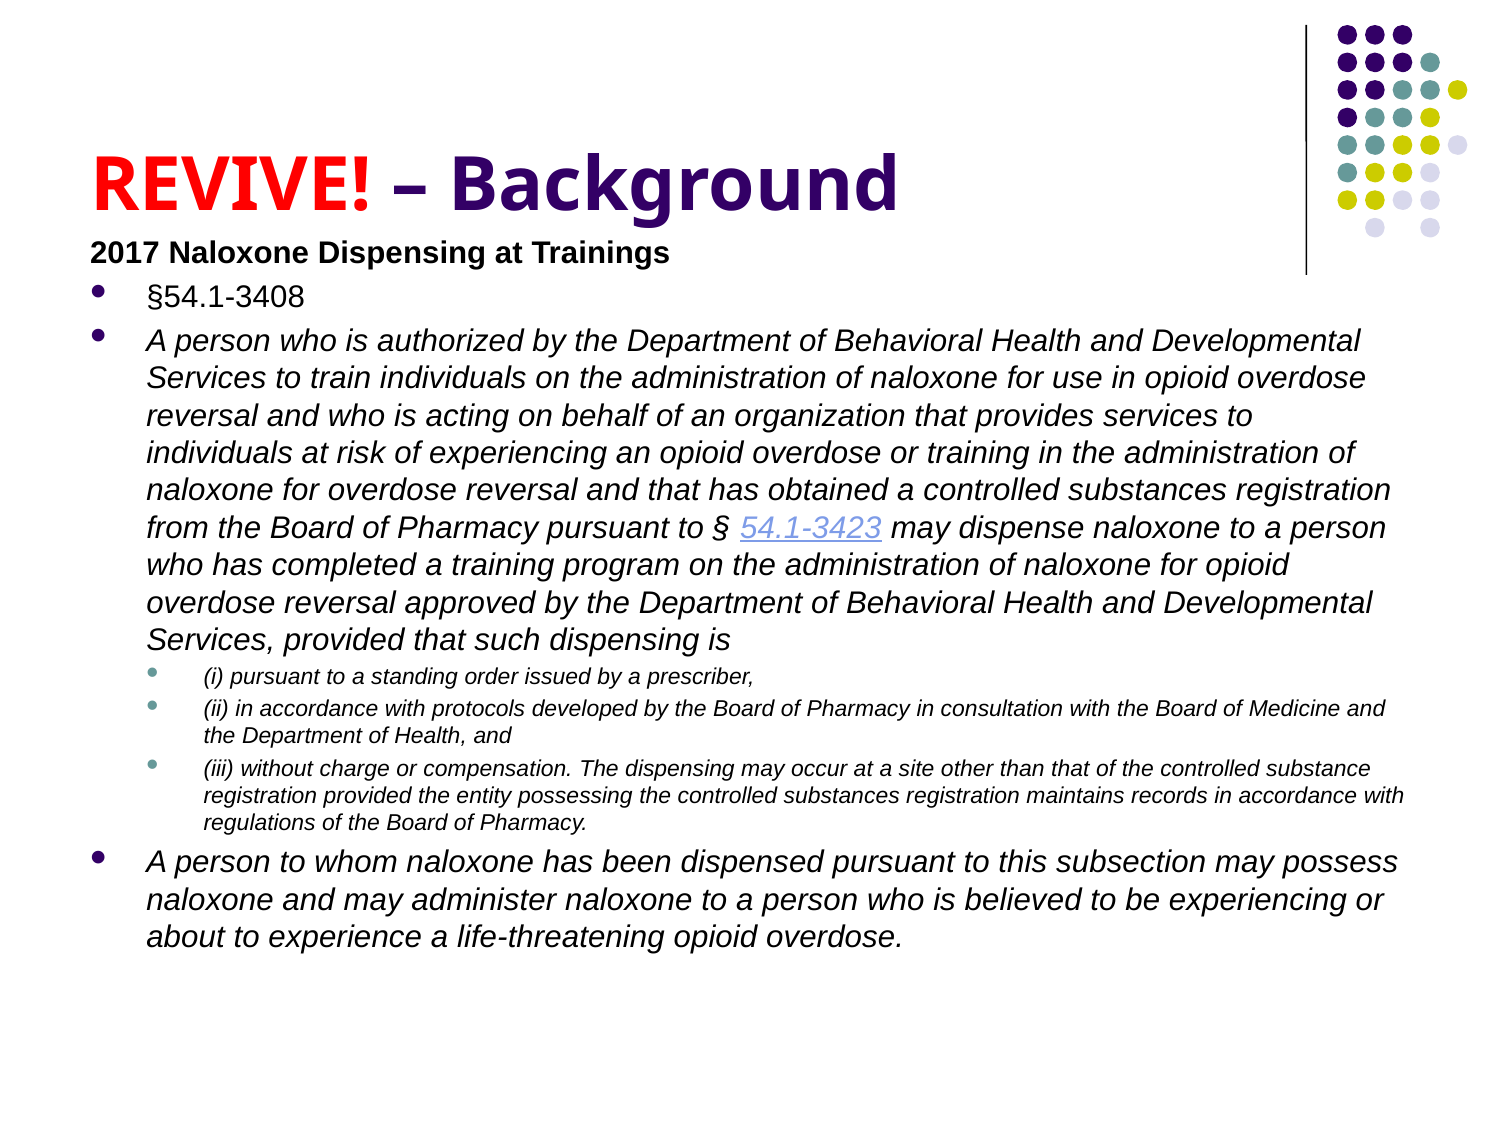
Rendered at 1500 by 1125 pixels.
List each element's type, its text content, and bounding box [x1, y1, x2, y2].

title REVIVE! – Background [74, 19, 1313, 224]
list 2017 Naloxone Dispensing at Trainings §54.1-3408 A person who is authorized by the Department of Behavioral Health and Developmental Services to train individuals on the administration of naloxone for use in opioid overdose reversal and who is acting on behalf of an organization that provides services to individuals at risk of experiencing an opioid overdose or training in the administration of naloxone for overdose reversal and that has obtained a controlled substances registration from the Board of Pharmacy pursuant to § 54.1-3423 may dispense naloxone to a person who has completed a training program on the administration of naloxone for opioid overdose reversal approved by the Department of Behavioral Health and Developmental Services, provided that such dispensing is (i) pursuant to a standing order issued by a prescriber, (ii) in accordance with protocols developed by the Board of Pharmacy in consultation with the Board of Medicine and the Department of Health, and (iii) without charge or compensation. The dispensing may occur at a site other than that of the controlled substance registration provided the entity possessing the controlled substances registration maintains records in accordance with regulations of the Board of Pharmacy. A person to whom naloxone has been dispensed pursuant to this subsection may possess naloxone and may administer naloxone to a person who is believed to be experiencing or about to experience a life-threatening opioid overdose. [74, 224, 1426, 949]
